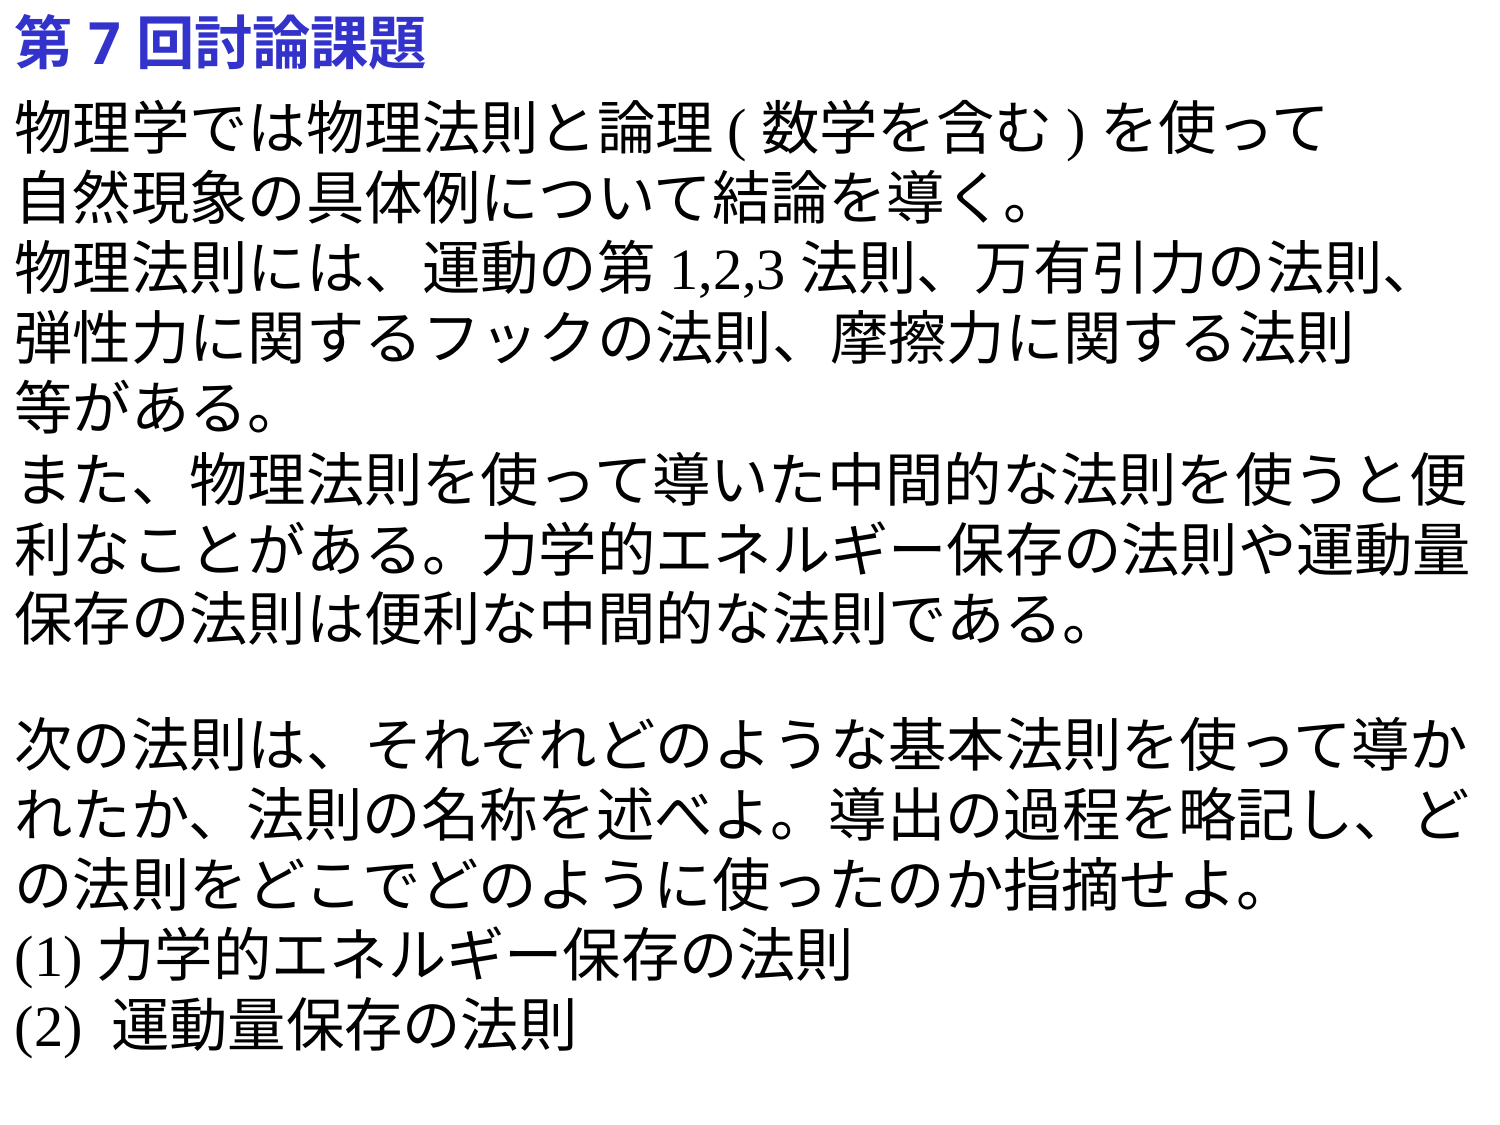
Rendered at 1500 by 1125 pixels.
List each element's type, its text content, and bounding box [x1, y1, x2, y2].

text_box 第7回討論課題 [0, 0, 604, 83]
text_box 物理法則には、運動の第1,2,3法則、万有引力の法則、 弾性力に関するフックの法則、摩擦力に関する法則 等がある。 [0, 224, 1500, 435]
text_box 次の法則は、それぞれどのような基本法則を使って導かれたか、法則の名称を述べよ。導出の過程を略記し、どの法則をどこでどのように使ったのか指摘せよ。 (1)力学的エネルギー保存の法則 (2) 運動量保存の法則 [0, 700, 1500, 1125]
text_box また、物理法則を使って導いた中間的な法則を使うと便利なことがある。力学的エネルギー保存の法則や運動量保存の法則は便利な中間的な法則である。 [0, 435, 1500, 660]
text_box 物理学では物理法則と論理(数学を含む)を使って 自然現象の具体例について結論を導く。 [0, 83, 1500, 224]
